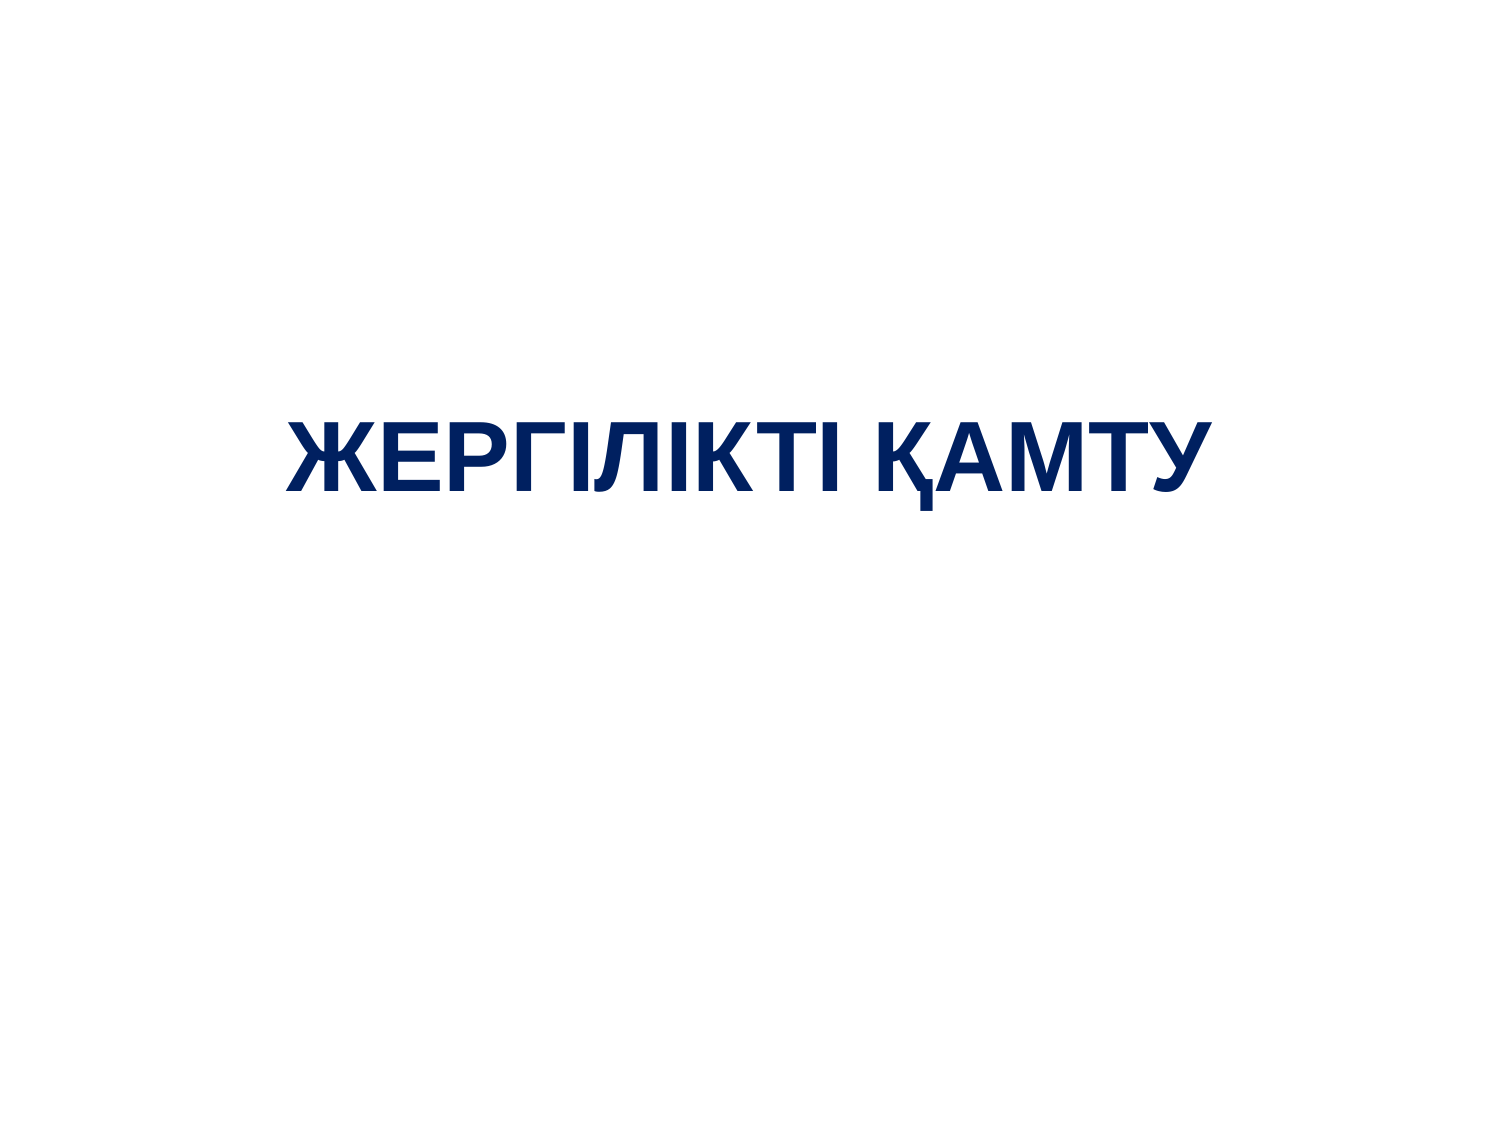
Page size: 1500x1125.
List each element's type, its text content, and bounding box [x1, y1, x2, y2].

list ЖЕРГІЛІКТІ ҚАМТУ [75, 262, 1425, 916]
